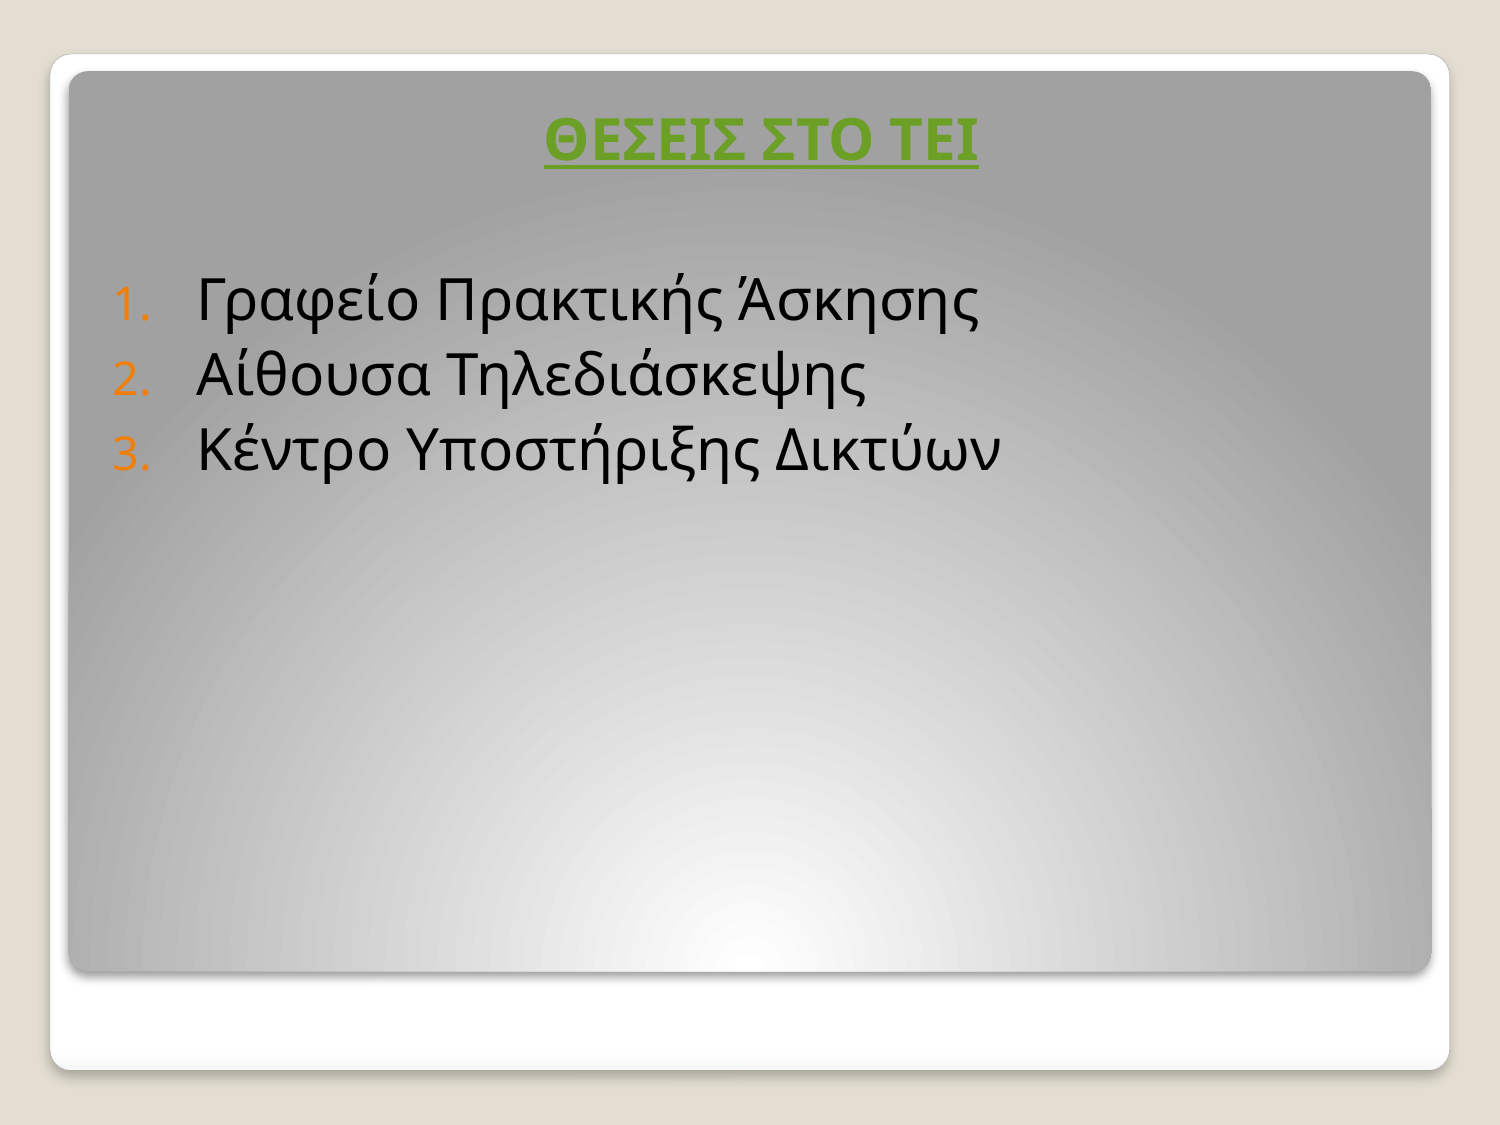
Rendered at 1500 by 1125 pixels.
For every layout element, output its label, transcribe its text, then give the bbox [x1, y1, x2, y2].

list ΘΕΣΕΙΣ ΣΤΟ ΤΕΙ Γραφείο Πρακτικής Άσκησης Αίθουσα Τηλεδιάσκεψης Κέντρο Υποστήριξης Δικτύων [82, 86, 1425, 774]
